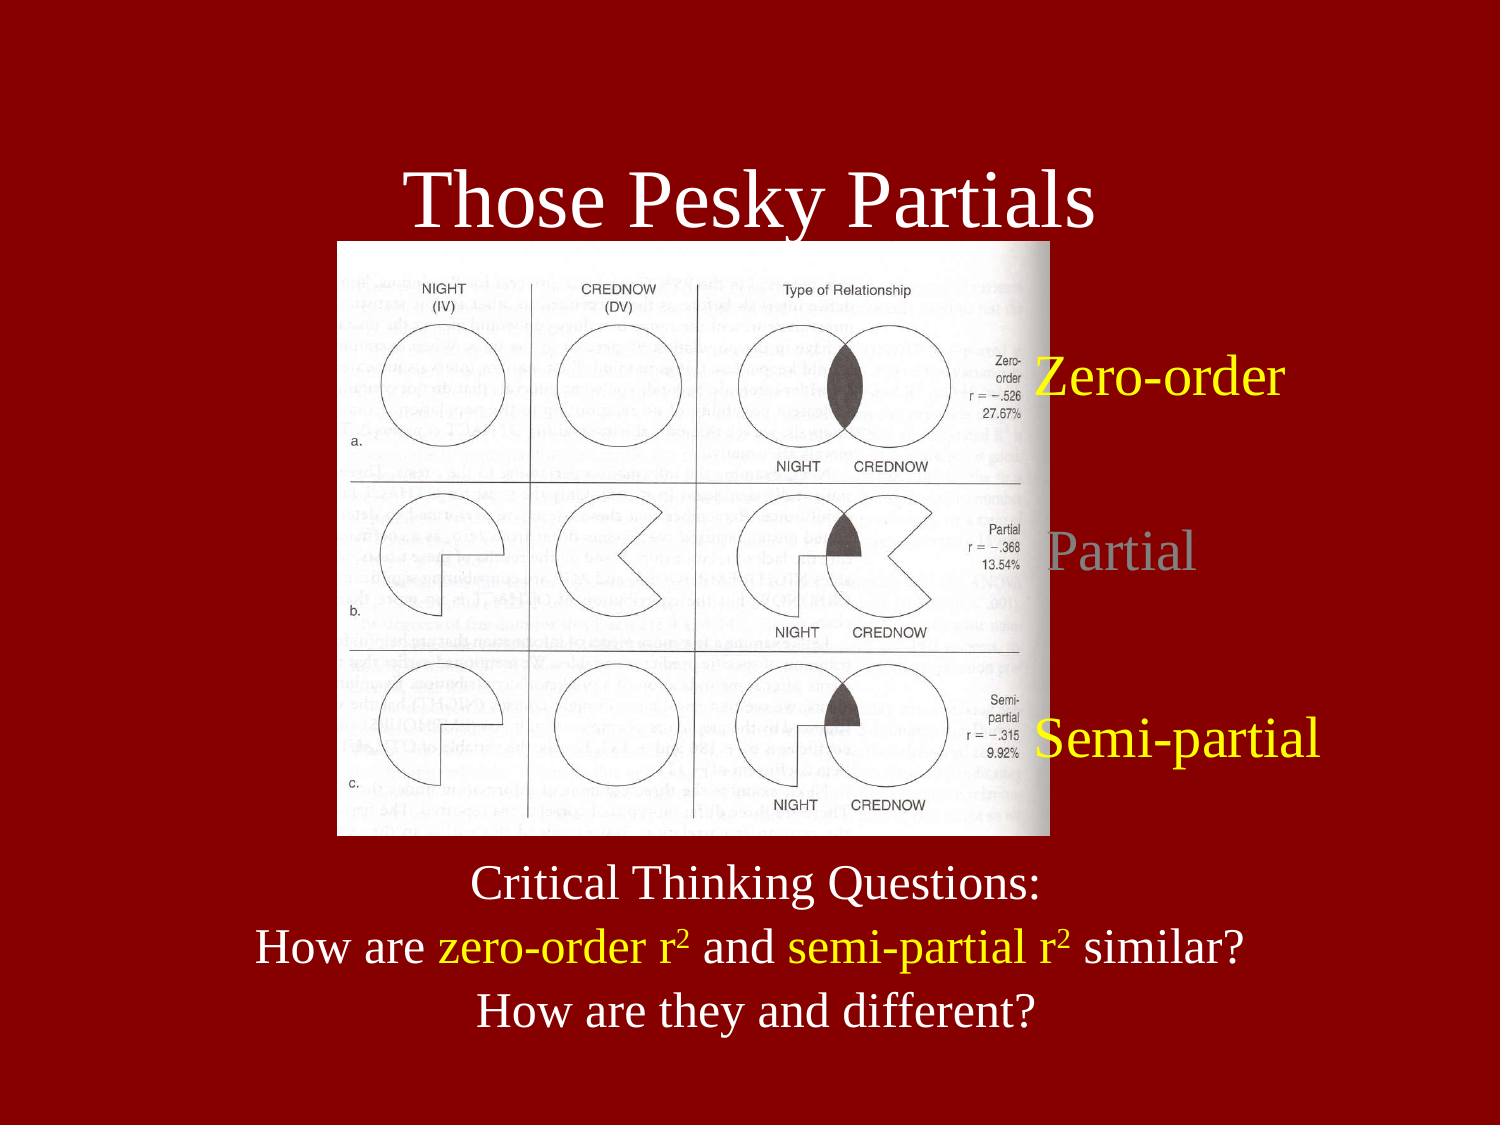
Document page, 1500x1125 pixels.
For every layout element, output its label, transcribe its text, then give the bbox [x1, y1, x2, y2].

text_box Zero-order [1054, 337, 1414, 416]
picture [337, 241, 1051, 836]
title Those Pesky Partials [112, 99, 1388, 288]
text_box Critical Thinking Questions: How are zero-order r2 and semi-partial r2 similar? How are they and different? [49, 849, 1463, 1046]
text_box Partial [1054, 512, 1326, 591]
text_box Semi-partial [1054, 699, 1450, 778]
